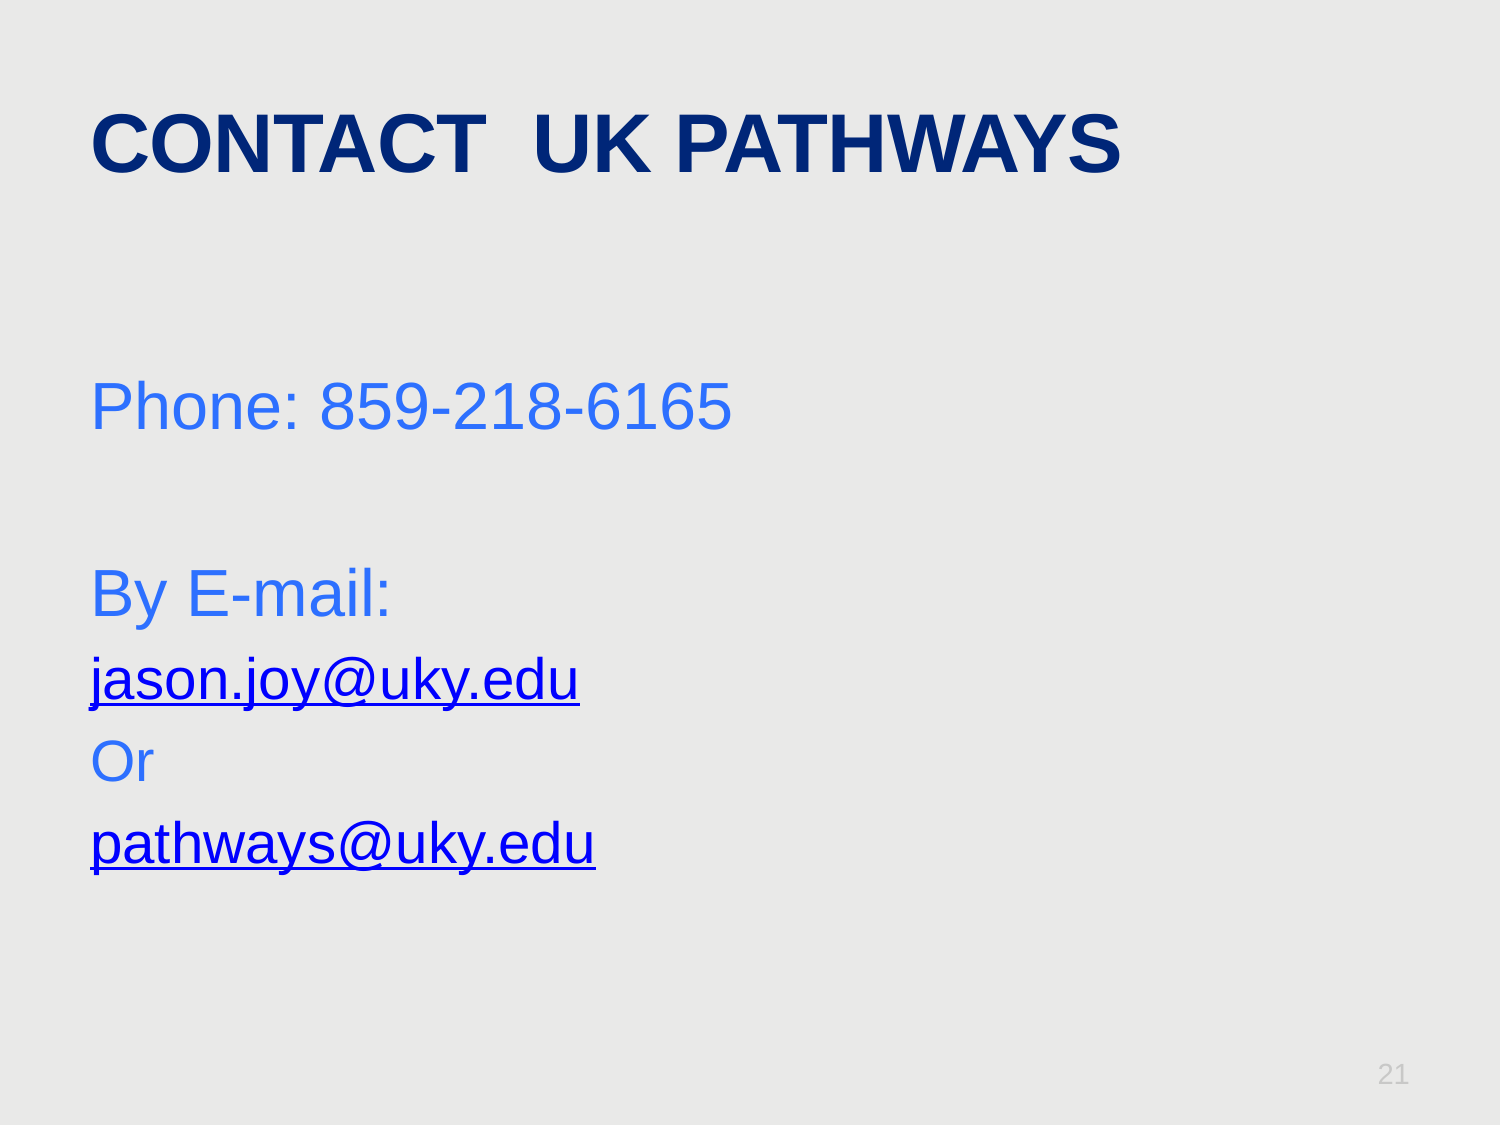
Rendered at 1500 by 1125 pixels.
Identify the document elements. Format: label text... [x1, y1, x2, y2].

slide_number 21 [1074, 1042, 1425, 1103]
list Phone: 859-218-6165 By E-mail: jason.joy@uky.edu Or pathways@uky.edu [75, 262, 1425, 1005]
title Contact UK PATHways [75, 45, 1425, 233]
